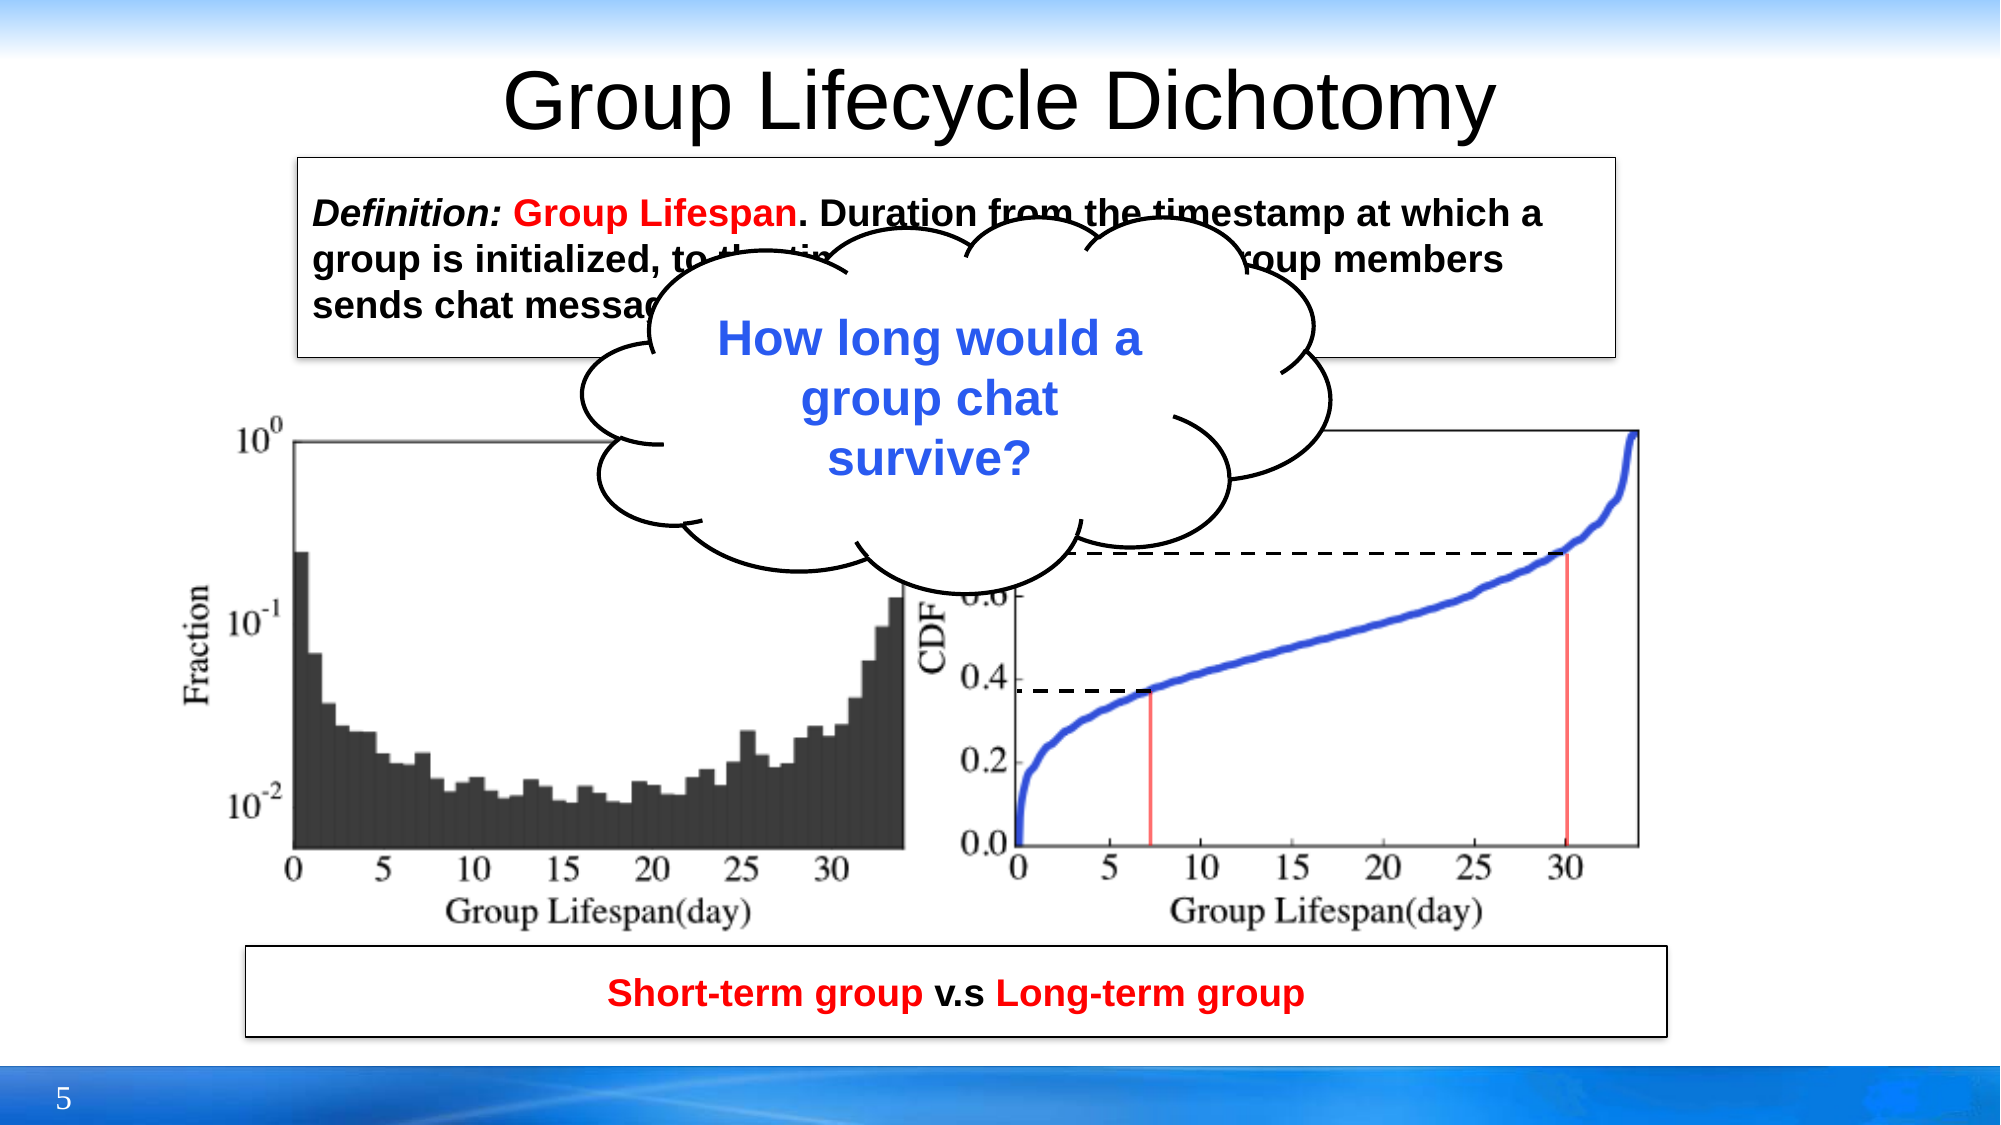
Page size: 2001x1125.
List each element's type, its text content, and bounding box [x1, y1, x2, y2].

title Group Lifecycle Dichotomy [54, 30, 1946, 162]
picture [143, 357, 1708, 1046]
text_box Definition: Group Lifespan. Duration from the timestamp at which a group is initialized, to the timestamp at which no group members sends chat messages anymore. [297, 157, 1616, 356]
picture [0, 1066, 2000, 1125]
text_box How long would a group chat survive? [602, 215, 1316, 356]
